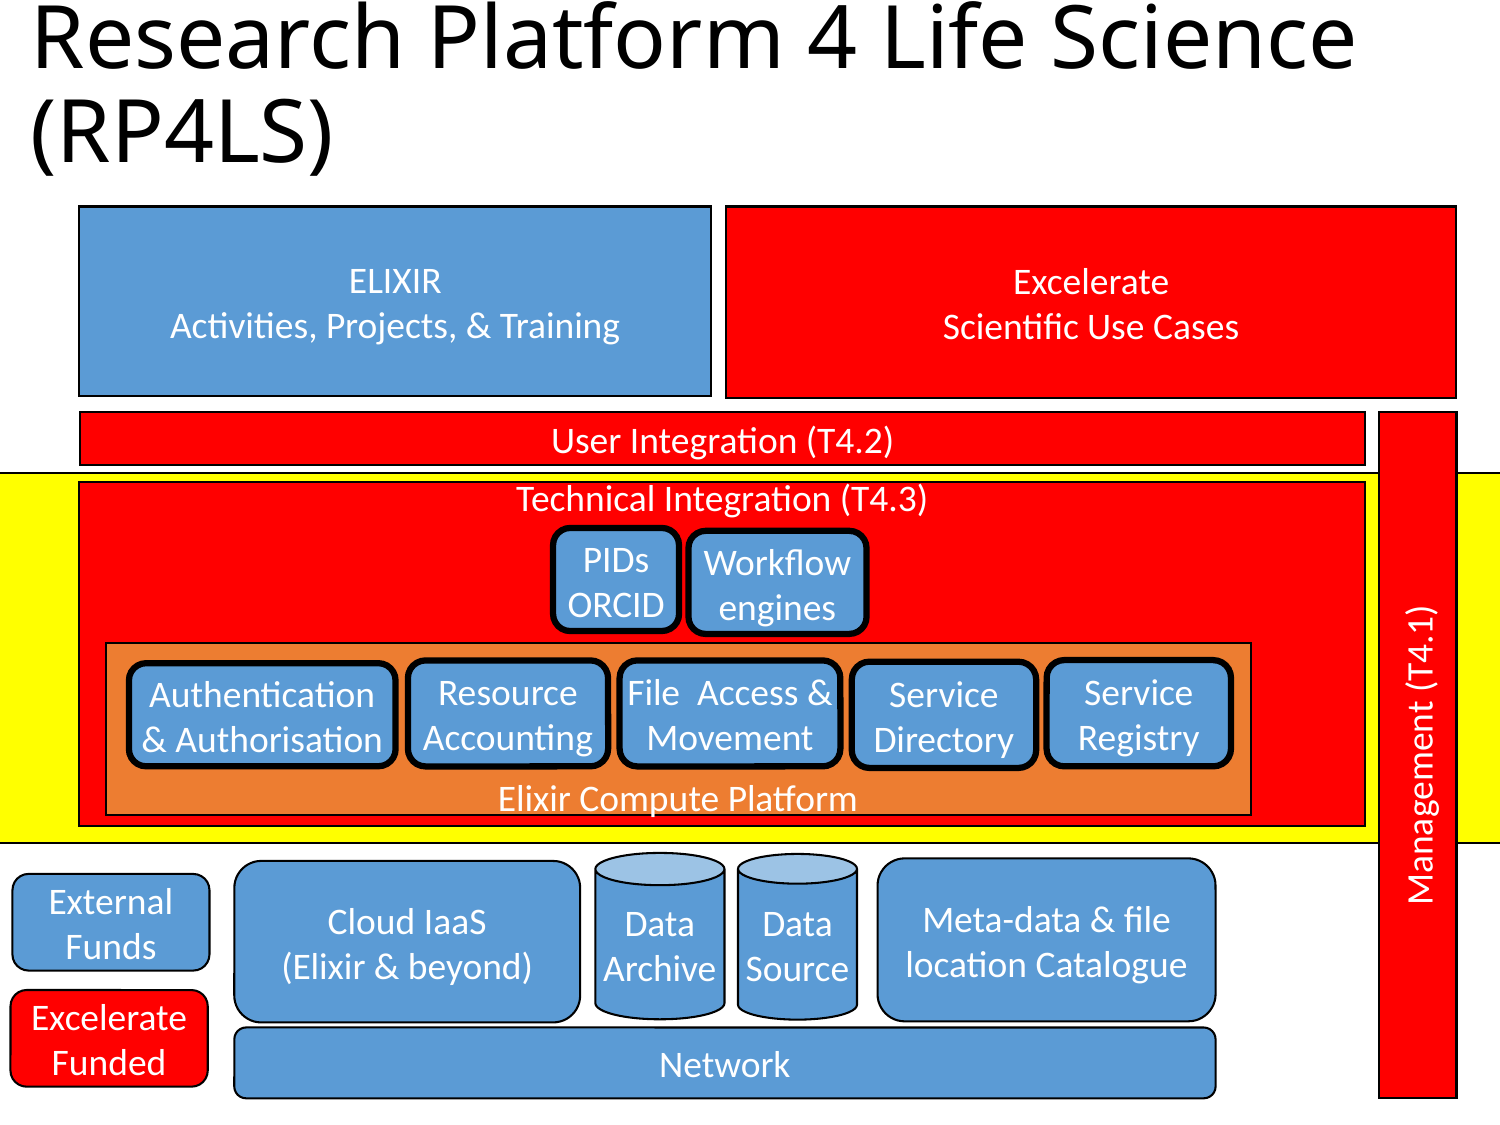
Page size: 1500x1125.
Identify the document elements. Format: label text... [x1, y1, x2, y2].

text_box Technical Integration (T4.3) [78, 481, 1366, 827]
text_box Service Registry [1045, 659, 1233, 768]
text_box Elixir Compute Platform [105, 642, 1252, 816]
text_box Resource Accounting [406, 659, 610, 768]
text_box Service Directory [850, 660, 1038, 769]
title Research Platform 4 Life Science (RP4LS) [15, 0, 1500, 197]
text_box Authentication & Authorisation [127, 662, 397, 768]
text_box PIDs ORCID [552, 526, 681, 633]
text_box Management (T4.1) [1378, 411, 1458, 1099]
text_box [0, 472, 1378, 844]
text_box Excelerate Funded [9, 988, 209, 1088]
text_box Excelerate Scientific Use Cases [725, 205, 1457, 399]
text_box Workflow engines [687, 529, 868, 635]
text_box File Access & Movement [618, 659, 842, 768]
text_box User Integration (T4.2) [79, 411, 1366, 466]
text_box Network [233, 1026, 1217, 1100]
text_box Data Source [736, 852, 859, 1021]
text_box External Funds [11, 872, 211, 972]
text_box [1458, 472, 1500, 844]
text_box Cloud IaaS (Elixir & beyond) [233, 859, 582, 1024]
text_box ELIXIR Activities, Projects, & Training [78, 205, 712, 397]
text_box Meta-data & file location Catalogue [876, 857, 1217, 1023]
text_box Data Archive [594, 851, 726, 1021]
